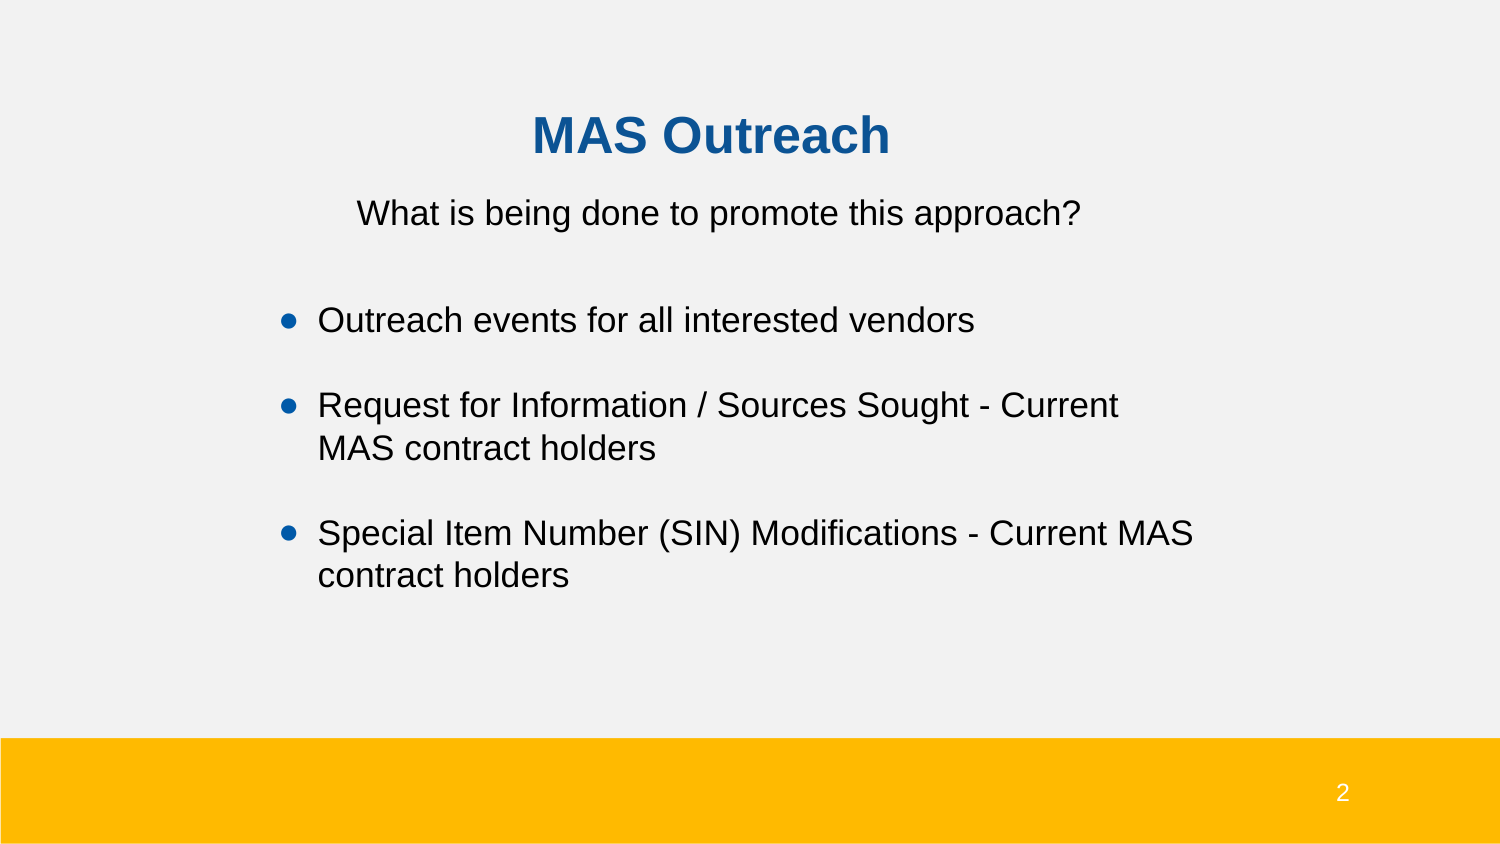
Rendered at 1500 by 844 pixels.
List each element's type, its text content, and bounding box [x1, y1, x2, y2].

title MAS Outreach [260, 30, 1164, 172]
list Outreach events for all interested vendors Request for Information / Sources Sought - Current MAS contract holders Special Item Number (SIN) Modifications - Current MAS contract holders [250, 286, 1213, 828]
subtitle What is being done to promote this approach? [260, 172, 1164, 238]
slide_number 2 [1050, 764, 1350, 818]
